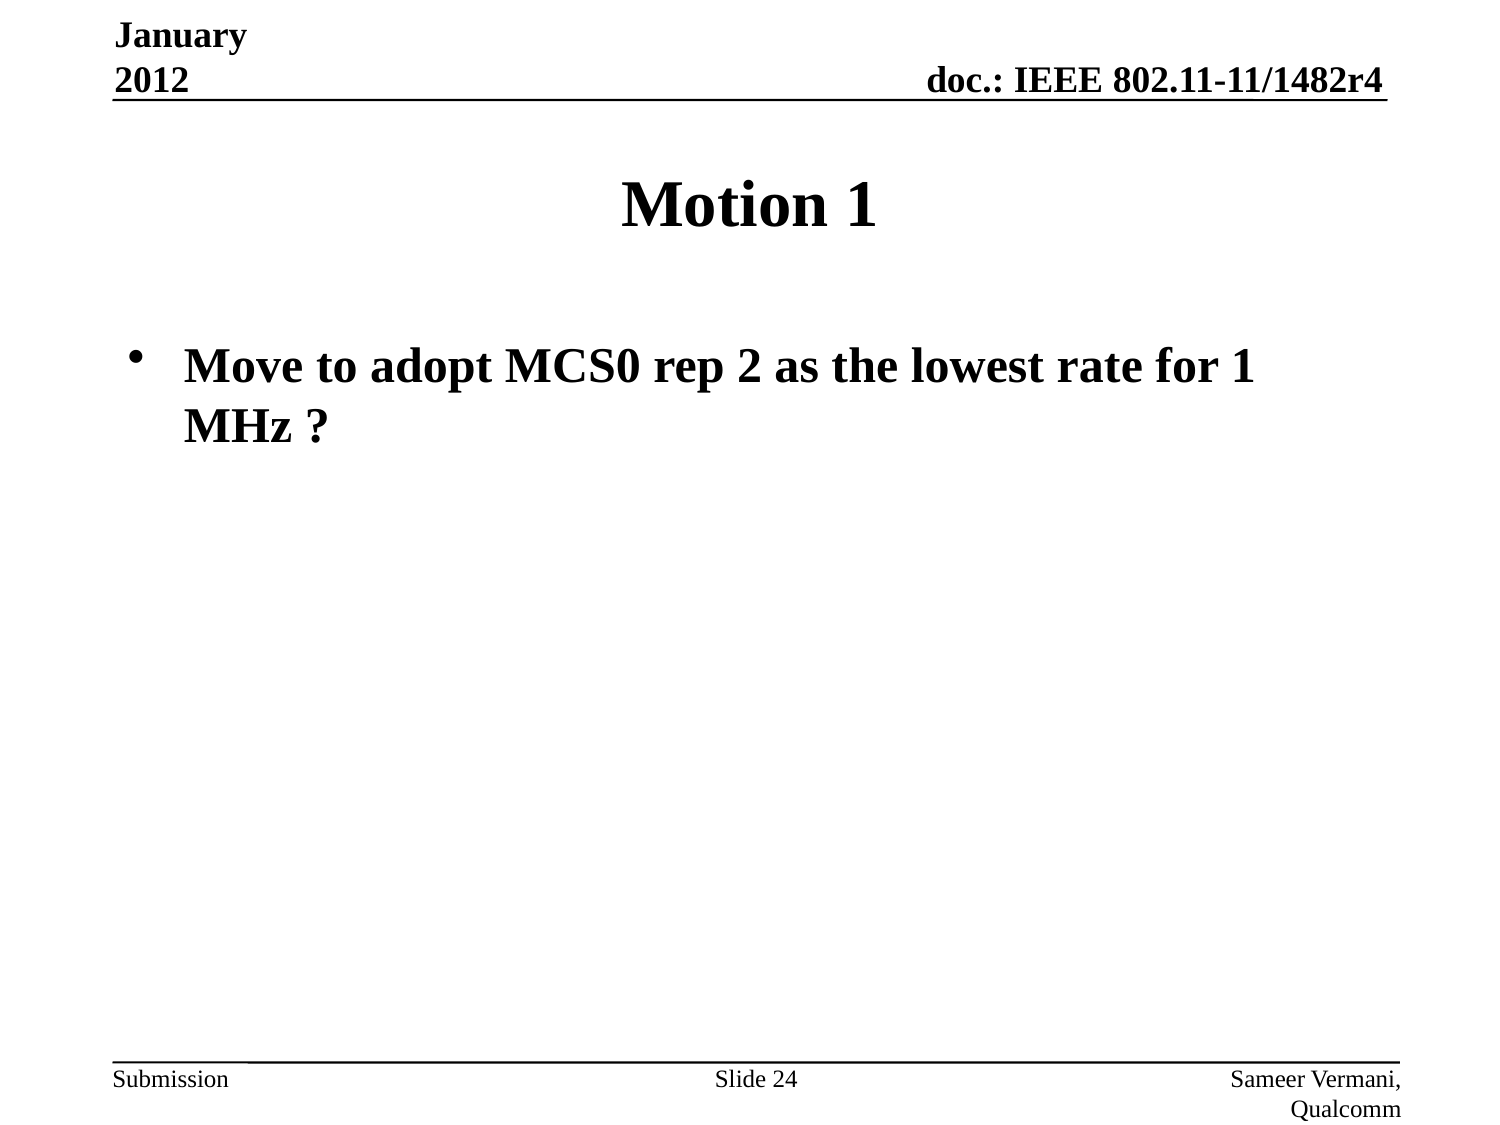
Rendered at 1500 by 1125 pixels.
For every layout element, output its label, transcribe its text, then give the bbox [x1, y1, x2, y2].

footer Sameer Vermani, Qualcomm [1148, 1062, 1402, 1093]
slide_number Slide 24 [712, 1062, 800, 1093]
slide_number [114, 54, 333, 100]
title Motion 1 [112, 112, 1388, 288]
list Move to adopt MCS0 rep 2 as the lowest rate for 1 MHz ? [112, 324, 1388, 1000]
